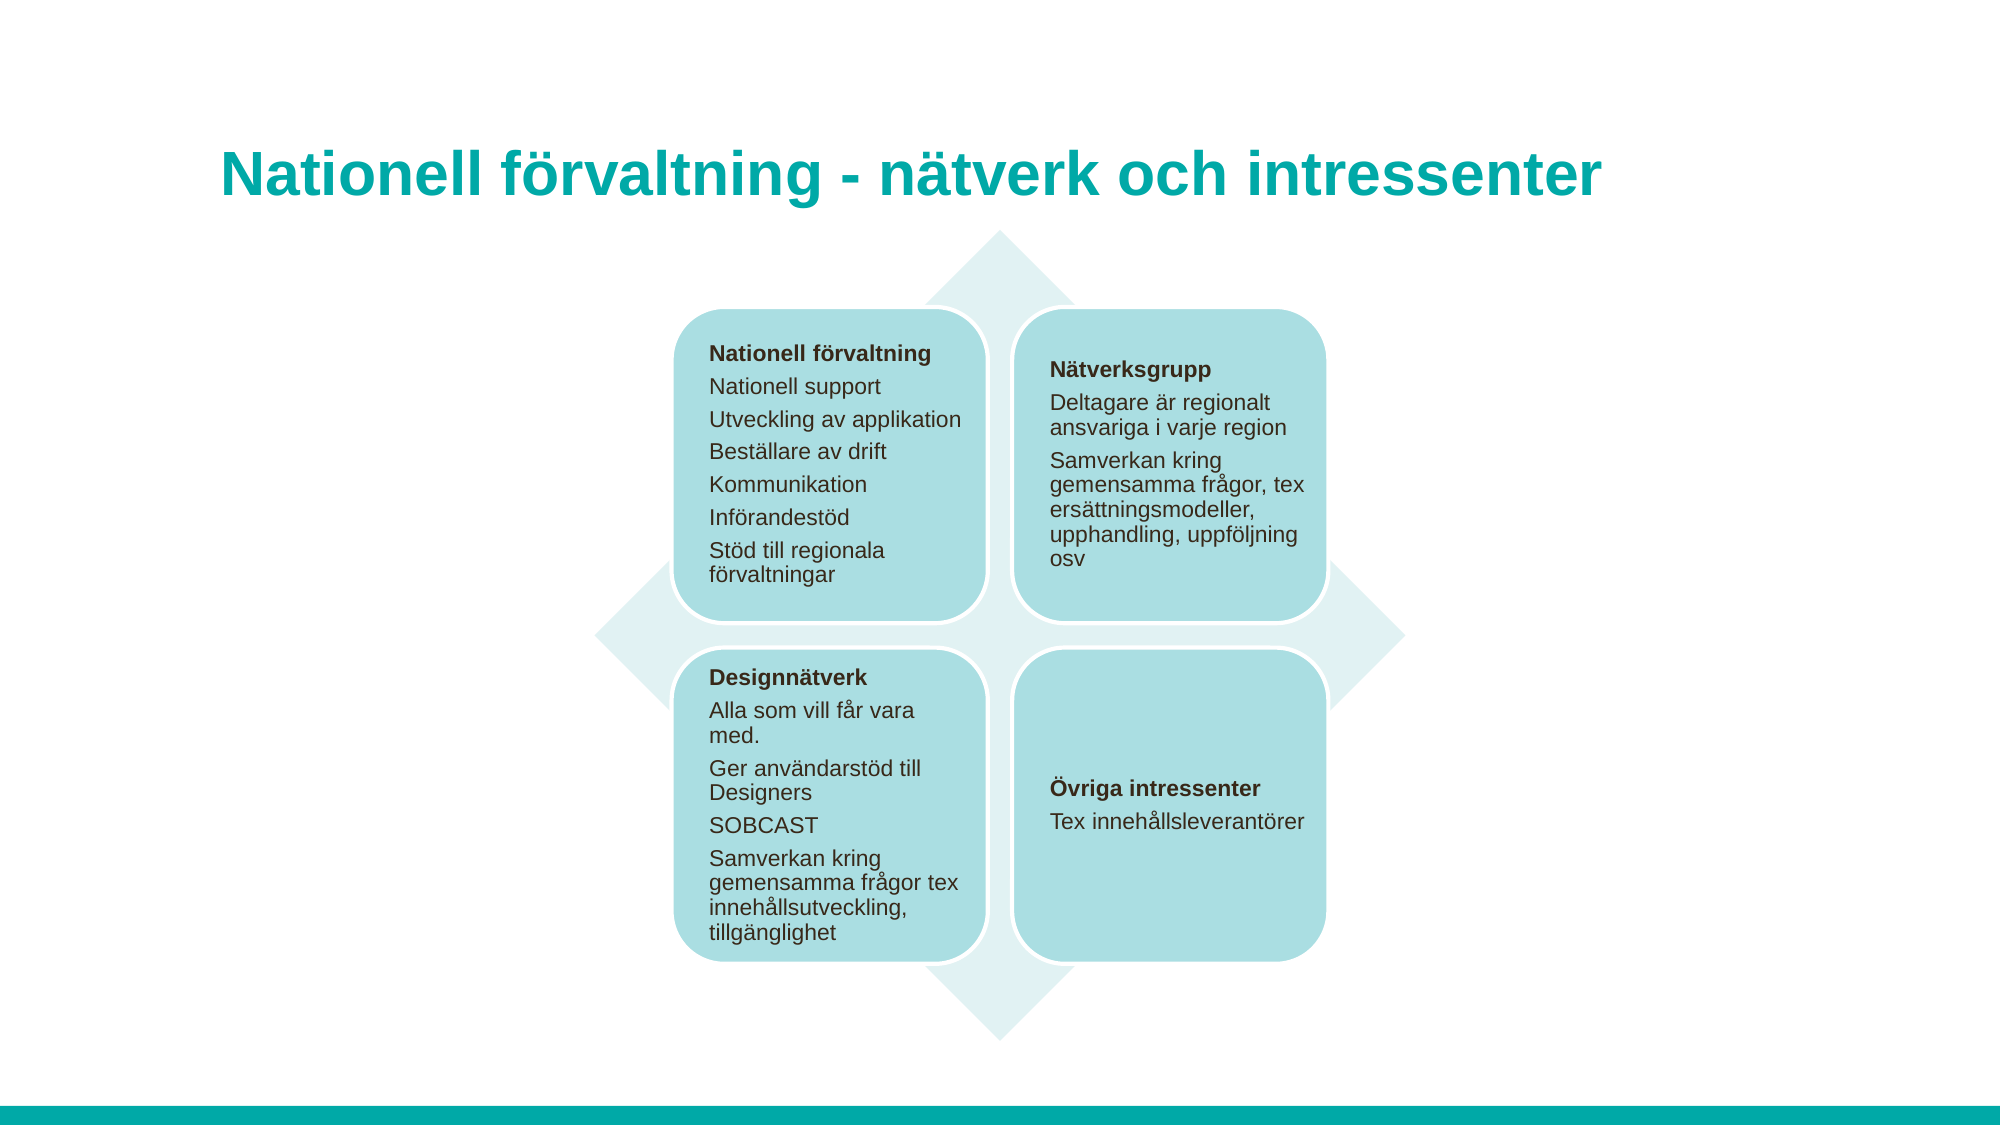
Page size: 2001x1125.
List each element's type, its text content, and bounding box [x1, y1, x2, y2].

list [220, 229, 1780, 1042]
title Nationell förvaltning - nätverk och intressenter [220, 54, 1780, 208]
